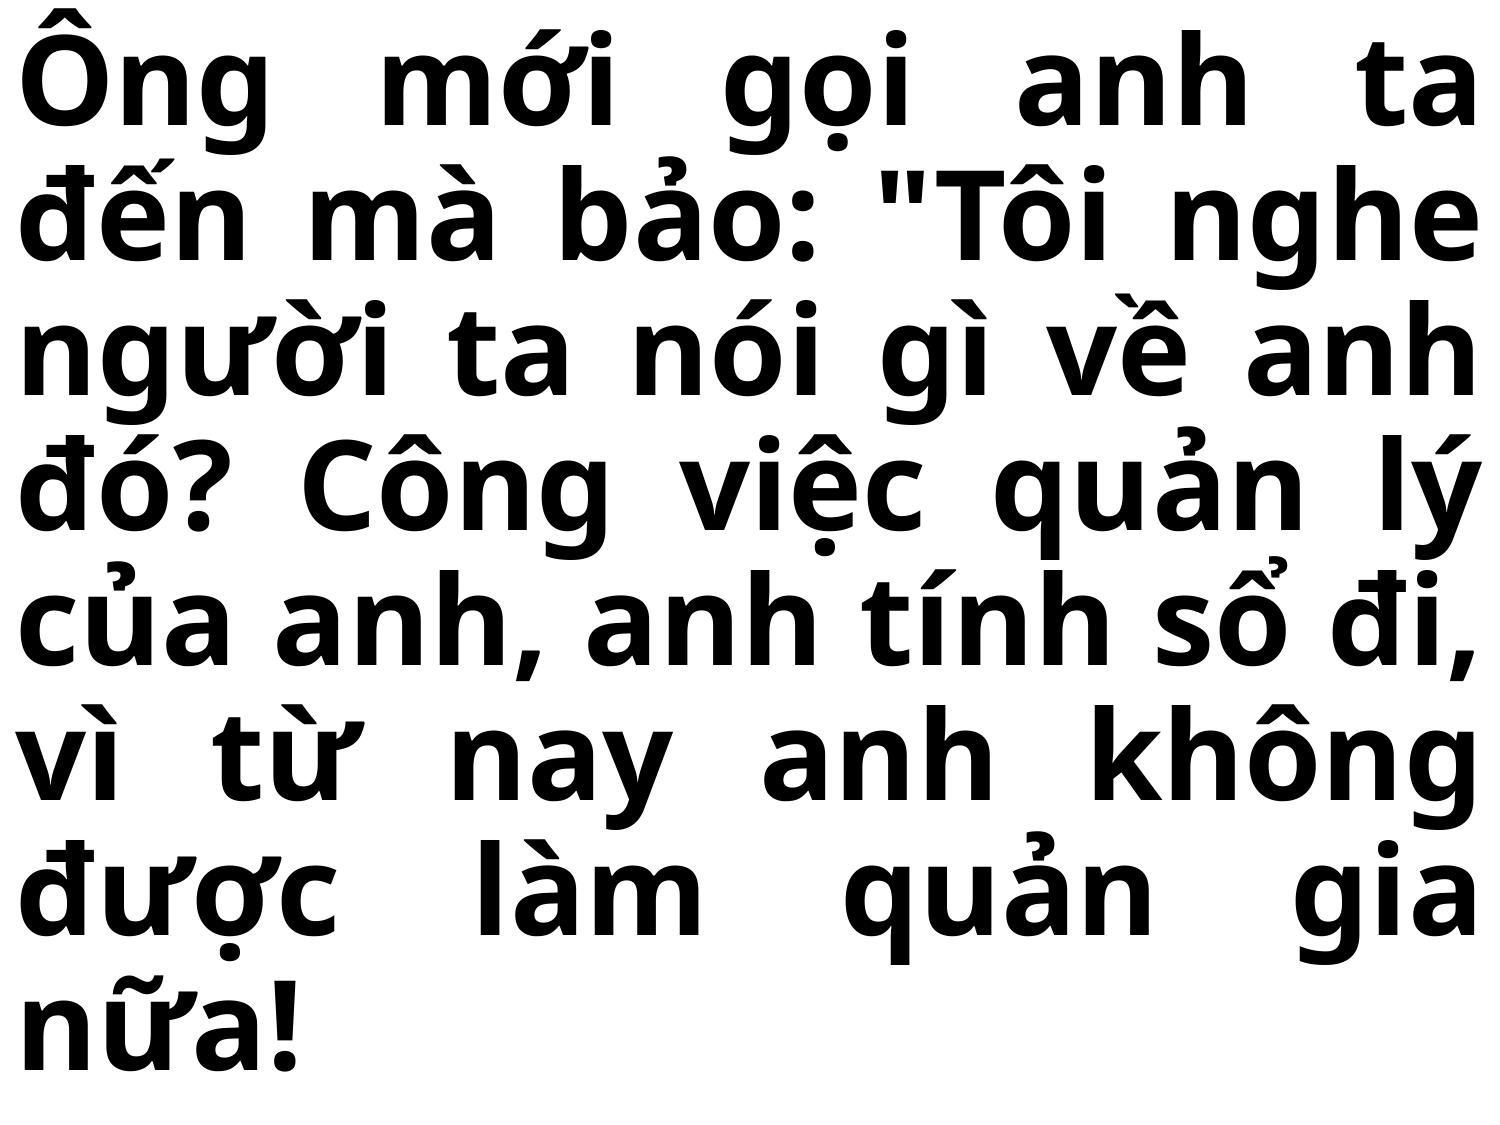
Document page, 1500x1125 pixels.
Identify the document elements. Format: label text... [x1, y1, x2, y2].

title Ông mới gọi anh ta đến mà bảo: "Tôi nghe người ta nói gì về anh đó? Công việc quản lý của anh, anh tính sổ đi, vì từ nay anh không được làm quản gia nữa! [0, 0, 1500, 1116]
